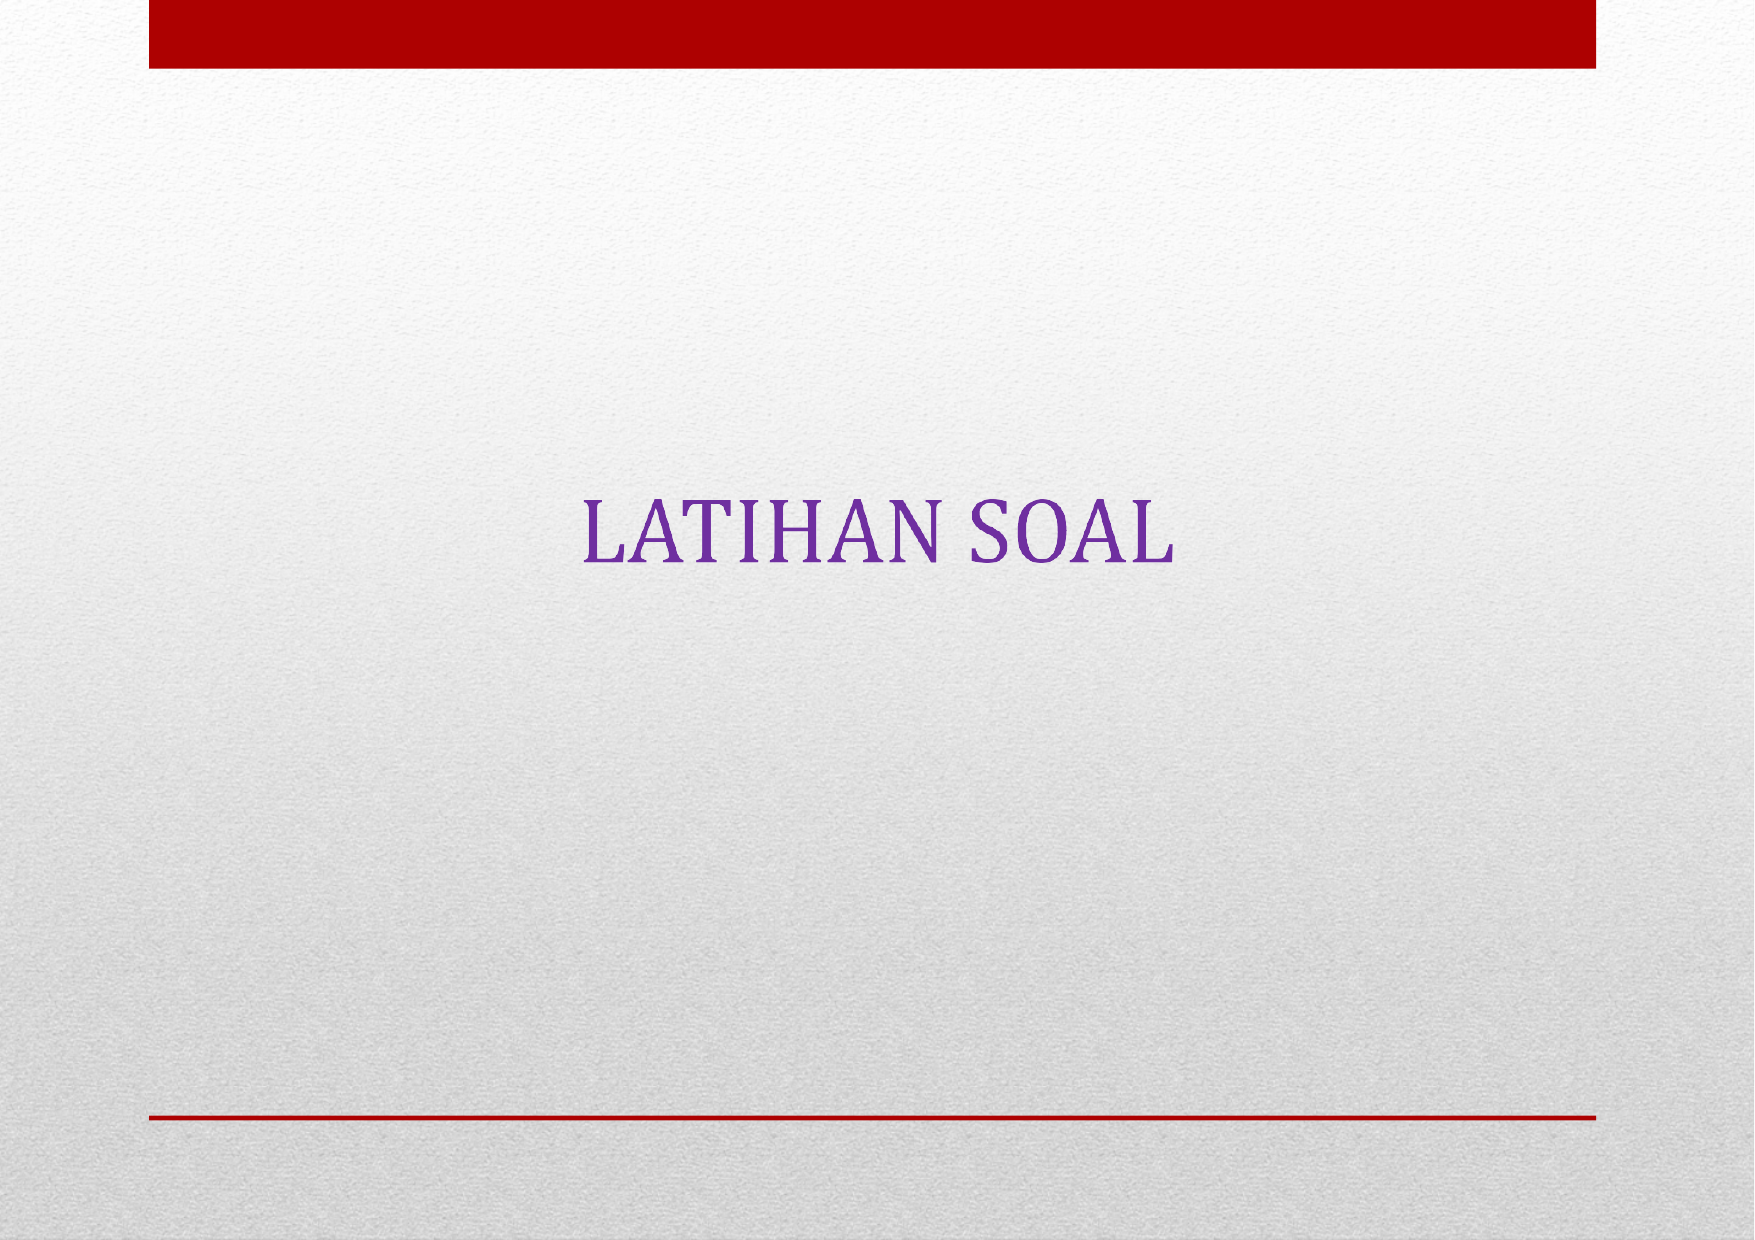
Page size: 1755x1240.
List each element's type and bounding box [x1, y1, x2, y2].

text_box [583, 499, 1173, 563]
